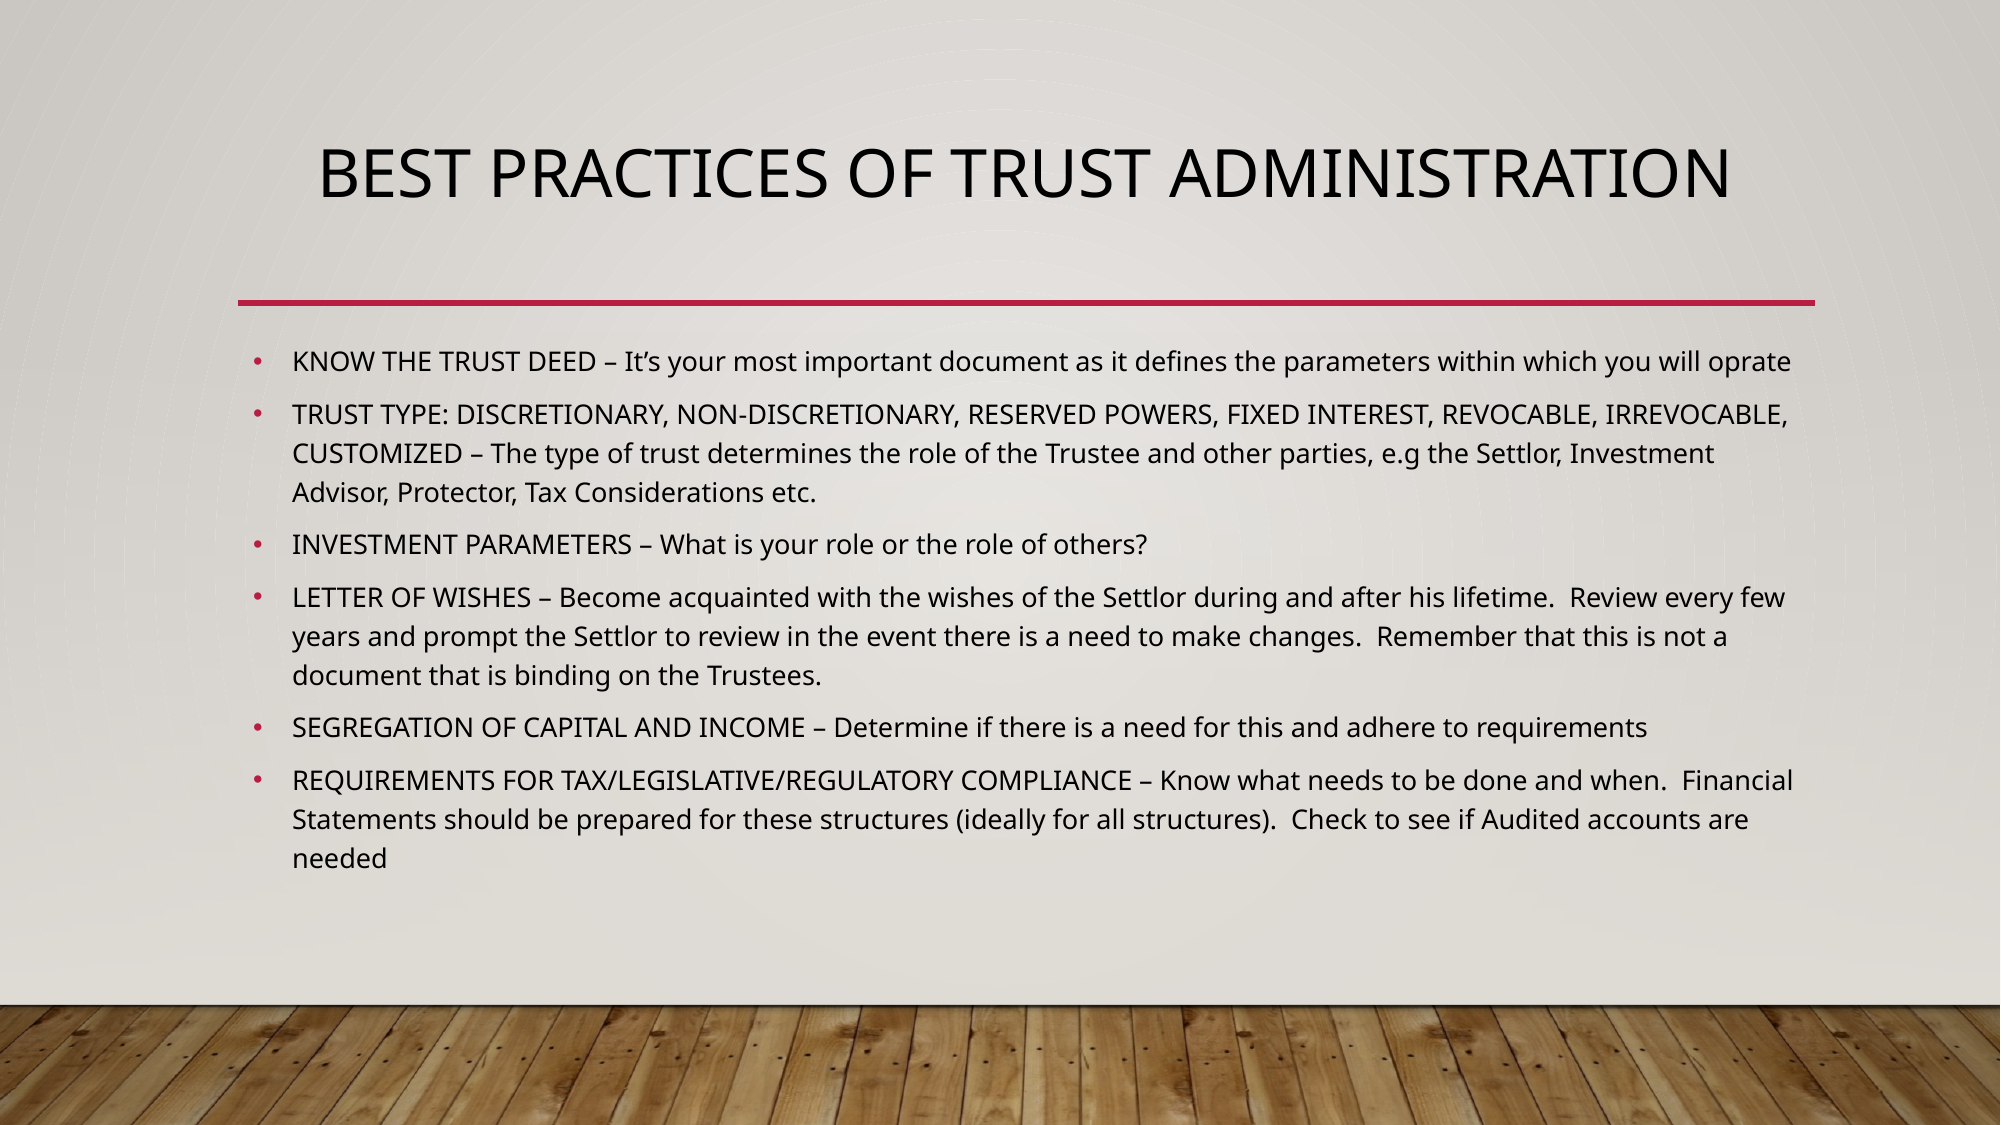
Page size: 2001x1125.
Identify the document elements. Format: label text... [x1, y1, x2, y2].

list KNOW THE TRUST DEED – It’s your most important document as it defines the parameters within which you will oprate TRUST TYPE: DISCRETIONARY, NON-DISCRETIONARY, RESERVED POWERS, FIXED INTEREST, REVOCABLE, IRREVOCABLE, CUSTOMIZED – The type of trust determines the role of the Trustee and other parties, e.g the Settlor, Investment Advisor, Protector, Tax Considerations etc. INVESTMENT PARAMETERS – What is your role or the role of others? LETTER OF WISHES – Become acquainted with the wishes of the Settlor during and after his lifetime. Review every few years and prompt the Settlor to review in the event there is a need to make changes. Remember that this is not a document that is binding on the Trustees. SEGREGATION OF CAPITAL AND INCOME – Determine if there is a need for this and adhere to requirements REQUIREMENTS FOR TAX/LEGISLATIVE/REGULATORY COMPLIANCE – Know what needs to be done and when. Financial Statements should be prepared for these structures (ideally for all structures). Check to see if Audited accounts are needed [238, 330, 1814, 897]
picture [0, 1005, 2000, 1125]
title BEST PRACTICES OF TRUST ADMINISTRATION [238, 131, 1814, 305]
